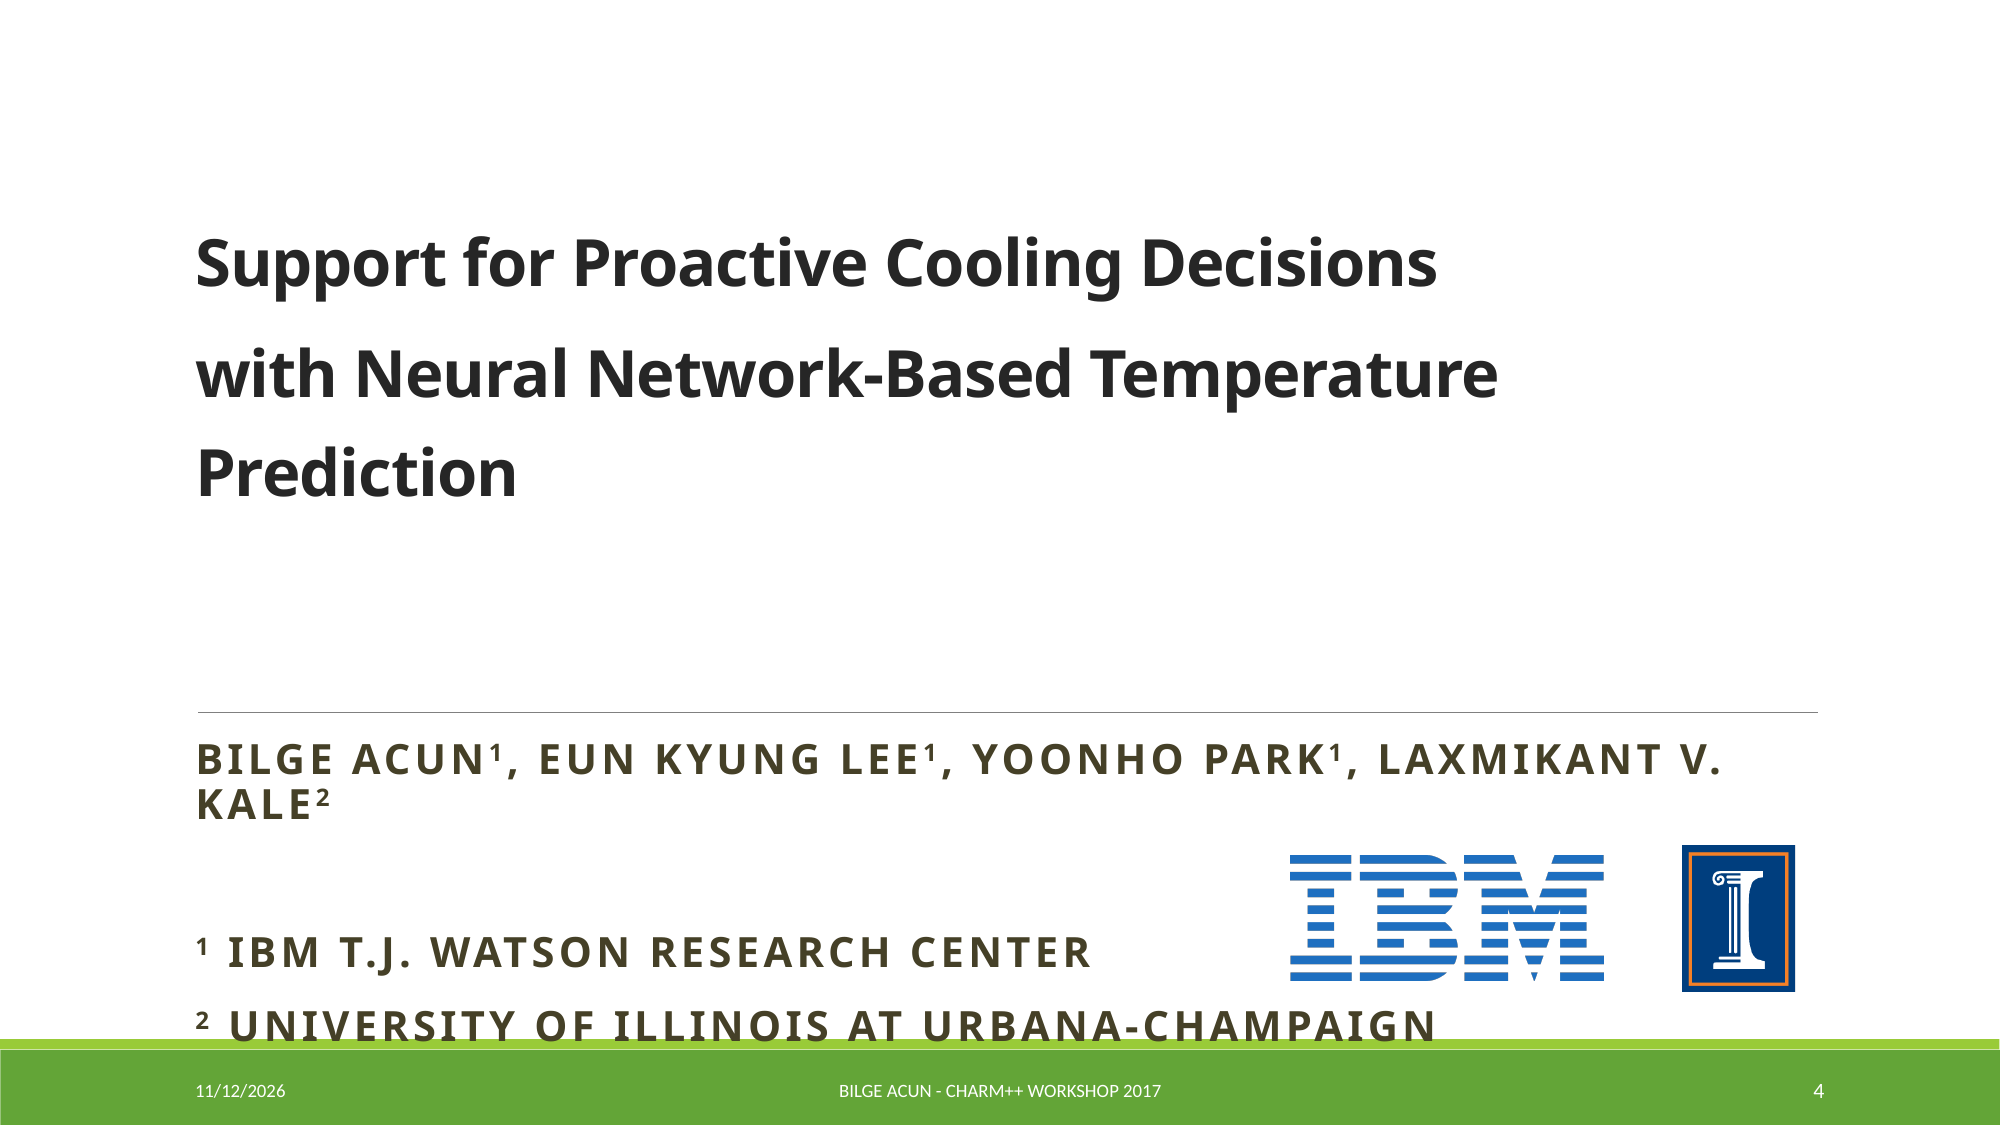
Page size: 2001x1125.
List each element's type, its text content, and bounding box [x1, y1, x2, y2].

slide_number 4 [1624, 1059, 1840, 1120]
subtitle Bilge Acun1, Eun Kyung Lee1, Yoonho Park1, Laxmikant V. Kale2 1 IBM T.J. Watson Research Center 2 University of Illinois at Urbana-Champaign [180, 730, 1831, 919]
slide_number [180, 1059, 586, 1120]
picture [1289, 855, 1604, 982]
picture [1681, 845, 1797, 992]
footer Bilge Acun - Charm++ Workshop 2017 [604, 1059, 1396, 1120]
title Support for Proactive Cooling Decisions with Neural Network-Based Temperature Prediction [180, 164, 1796, 556]
